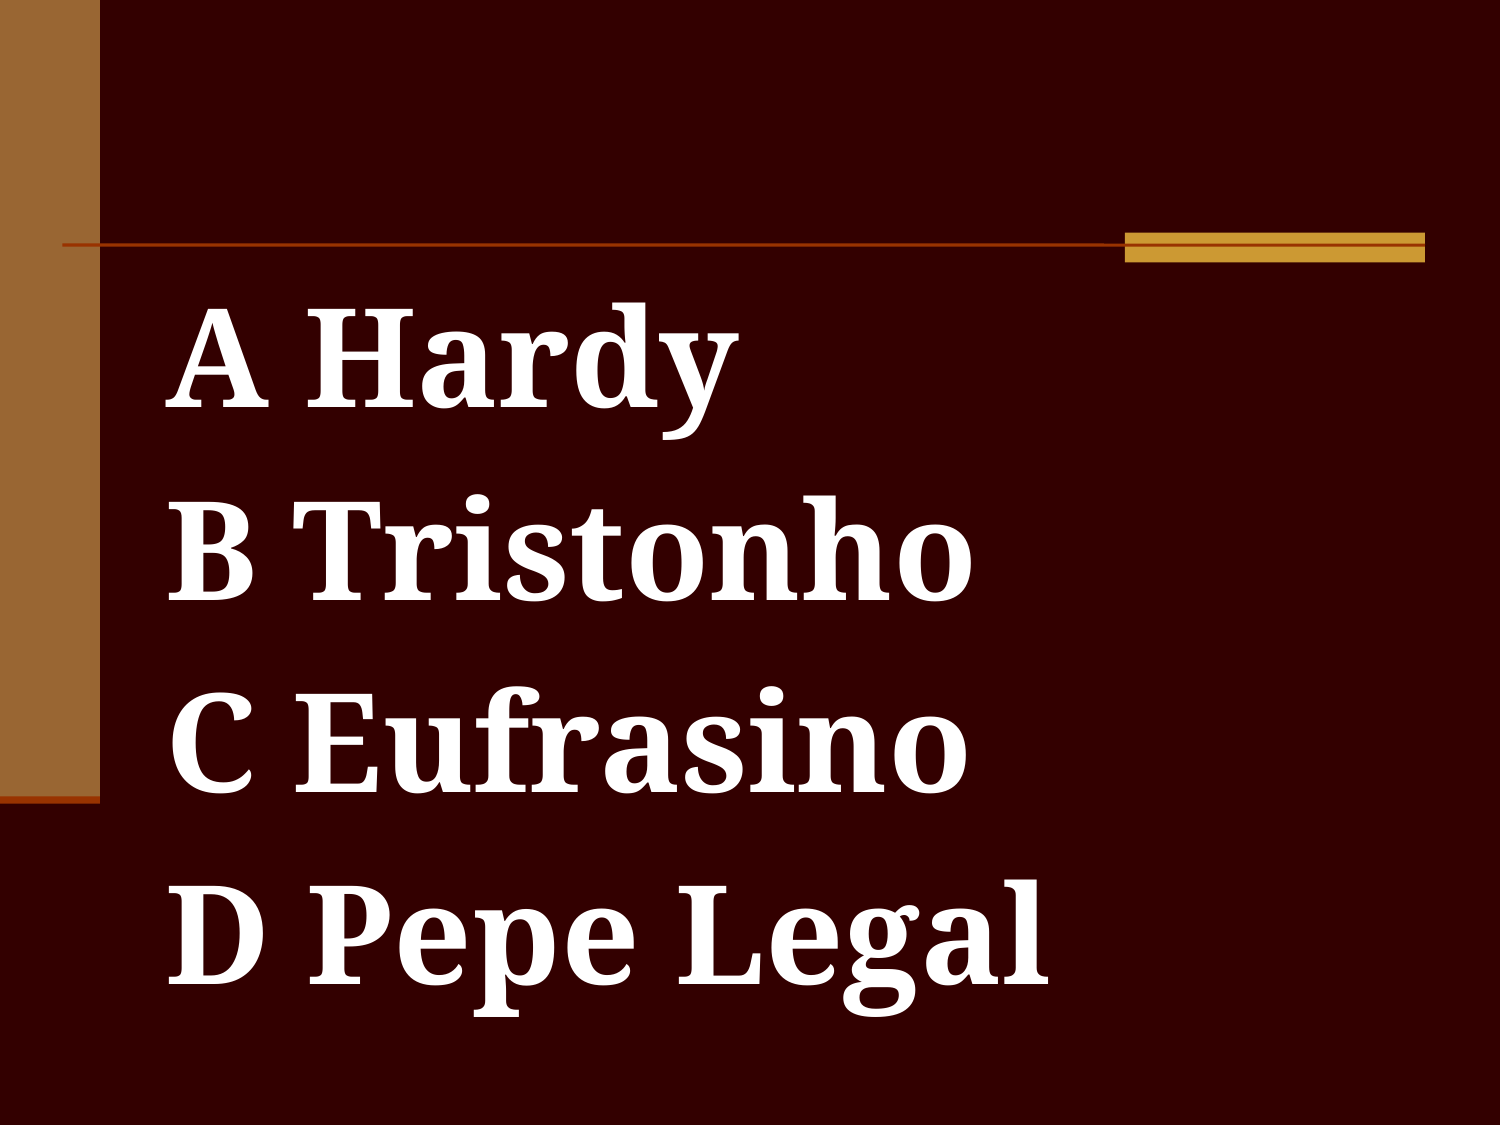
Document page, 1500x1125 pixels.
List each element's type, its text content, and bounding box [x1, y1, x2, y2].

list A Hardy B Tristonho C Eufrasino D Pepe Legal [150, 262, 1500, 1006]
